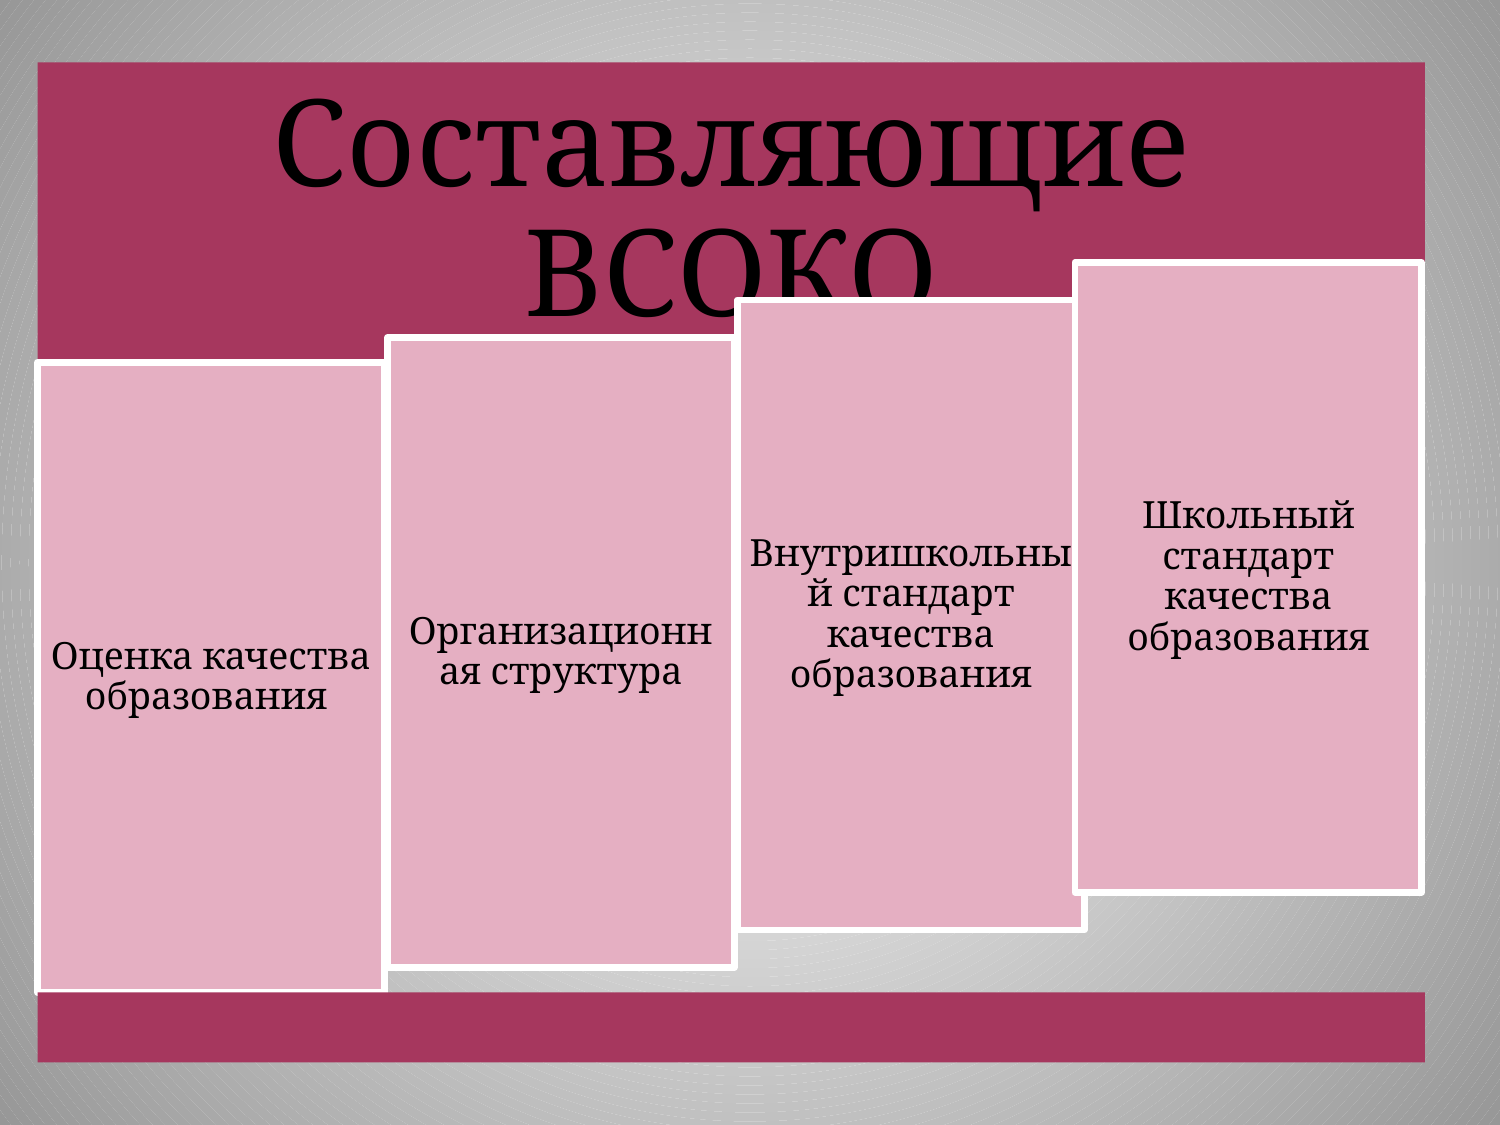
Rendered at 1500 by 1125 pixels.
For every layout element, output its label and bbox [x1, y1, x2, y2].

list [37, 62, 1426, 1063]
